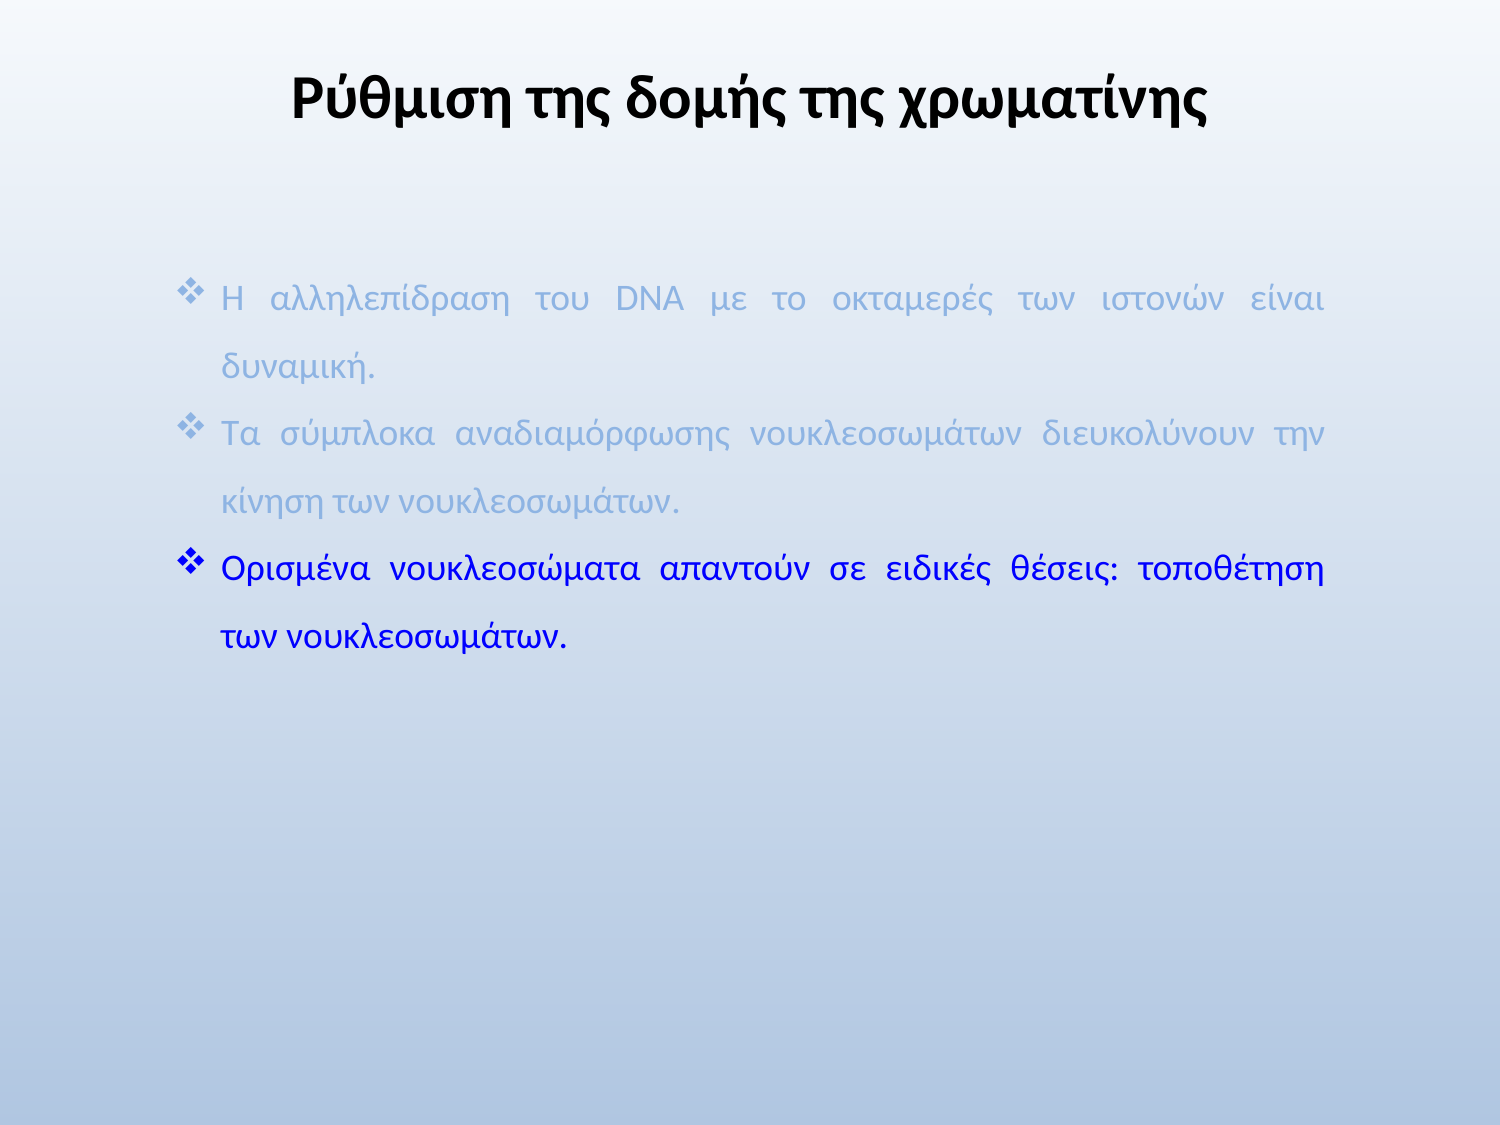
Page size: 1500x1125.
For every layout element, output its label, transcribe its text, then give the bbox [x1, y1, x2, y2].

text_box Η αλληλεπίδραση του DNA με το οκταμερές των ιστονών είναι δυναμική. Τα σύμπλοκα αναδιαμόρφωσης νουκλεοσωμάτων διευκολύνουν την κίνηση των νουκλεοσωμάτων. Ορισμένα νουκλεοσώματα απαντούν σε ειδικές θέσεις: τοποθέτηση των νουκλεοσωμάτων. [159, 243, 1341, 664]
title Ρύθμιση της δομής της χρωματίνης [0, 0, 1500, 188]
